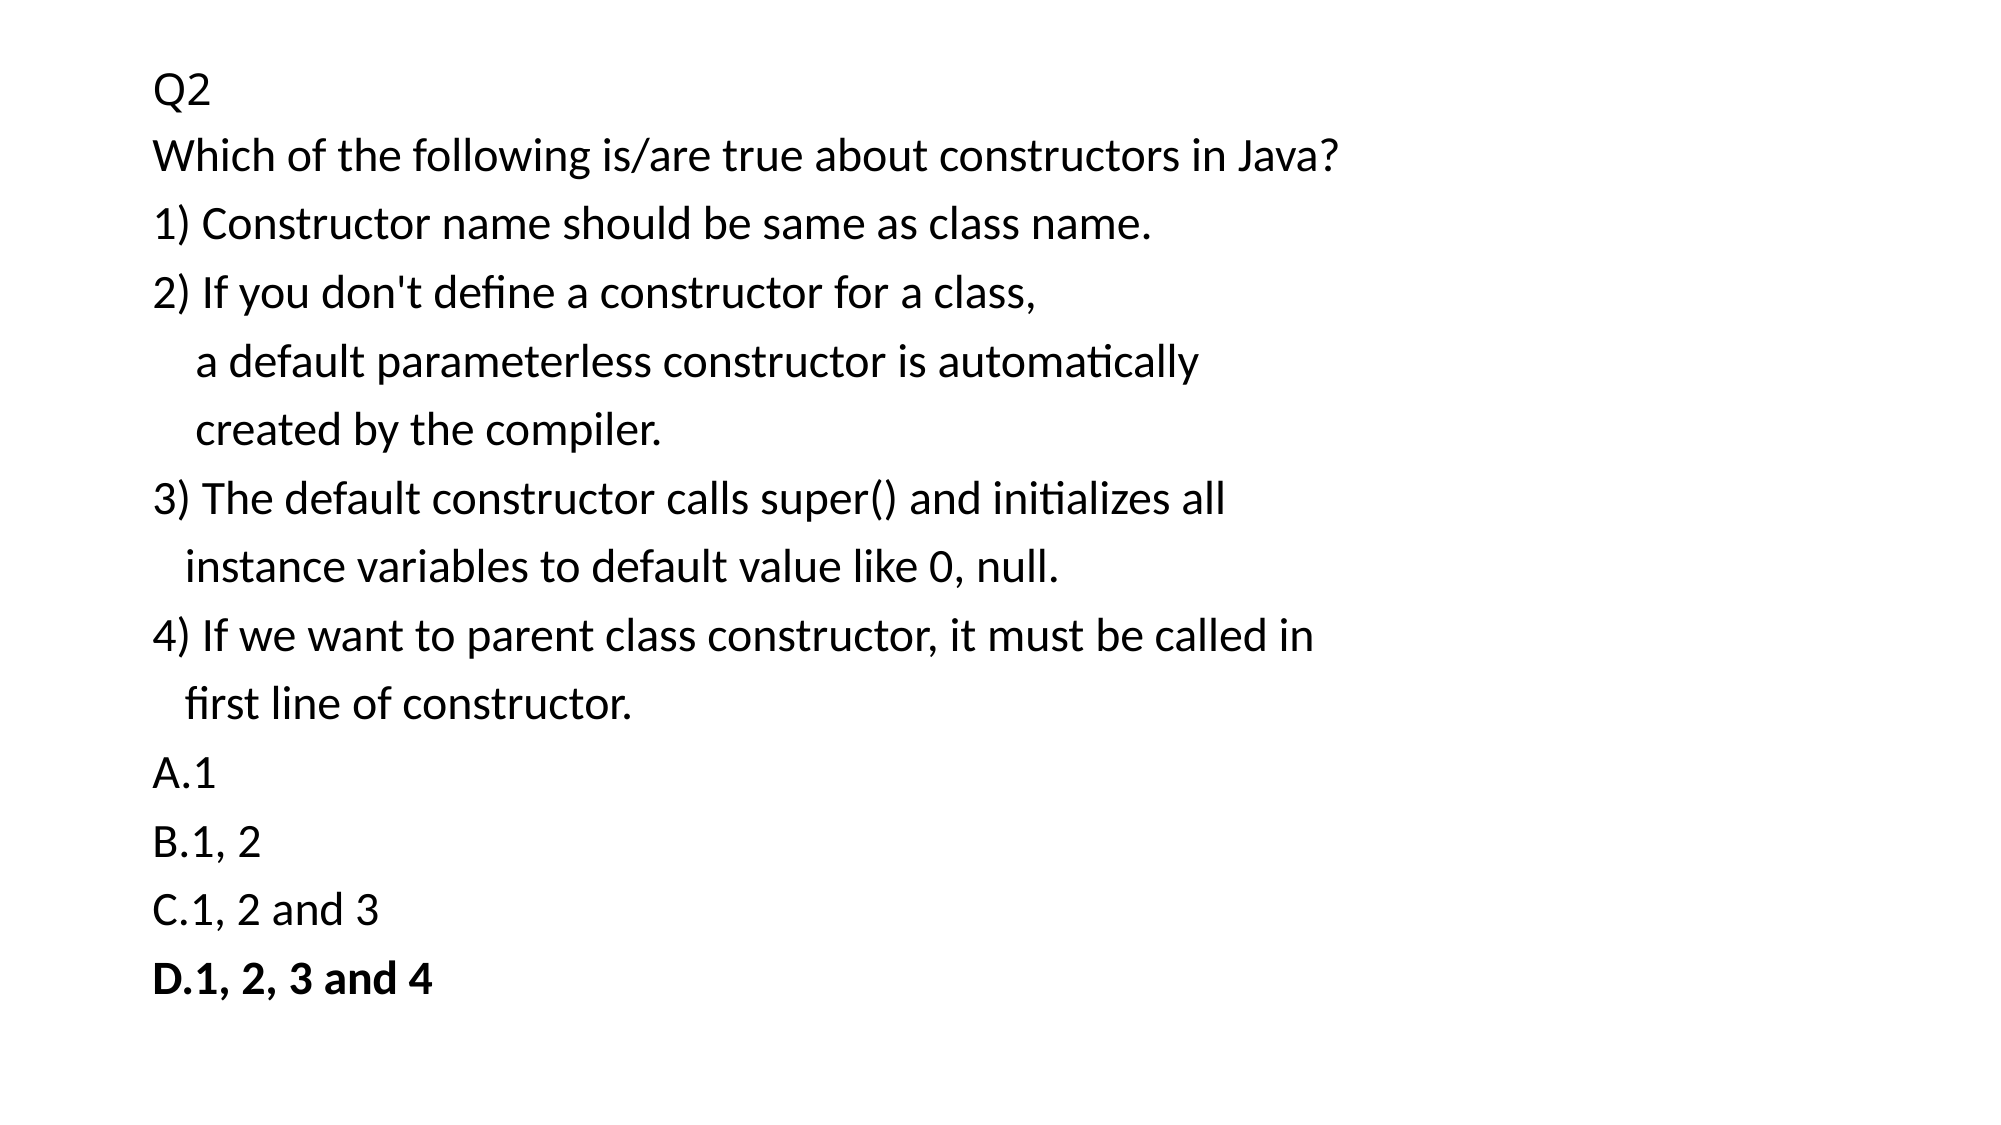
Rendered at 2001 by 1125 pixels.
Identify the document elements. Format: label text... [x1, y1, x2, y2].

list Which of the following is/are true about constructors in Java? 1) Constructor name should be same as class name. 2) If you don't define a constructor for a class, a default parameterless constructor is automatically created by the compiler. 3) The default constructor calls super() and initializes all instance variables to default value like 0, null. 4) If we want to parent class constructor, it must be called in first line of constructor. A.1 B.1, 2 C.1, 2 and 3 D.1, 2, 3 and 4 [137, 122, 1863, 1014]
title Q2 [137, 59, 1863, 122]
